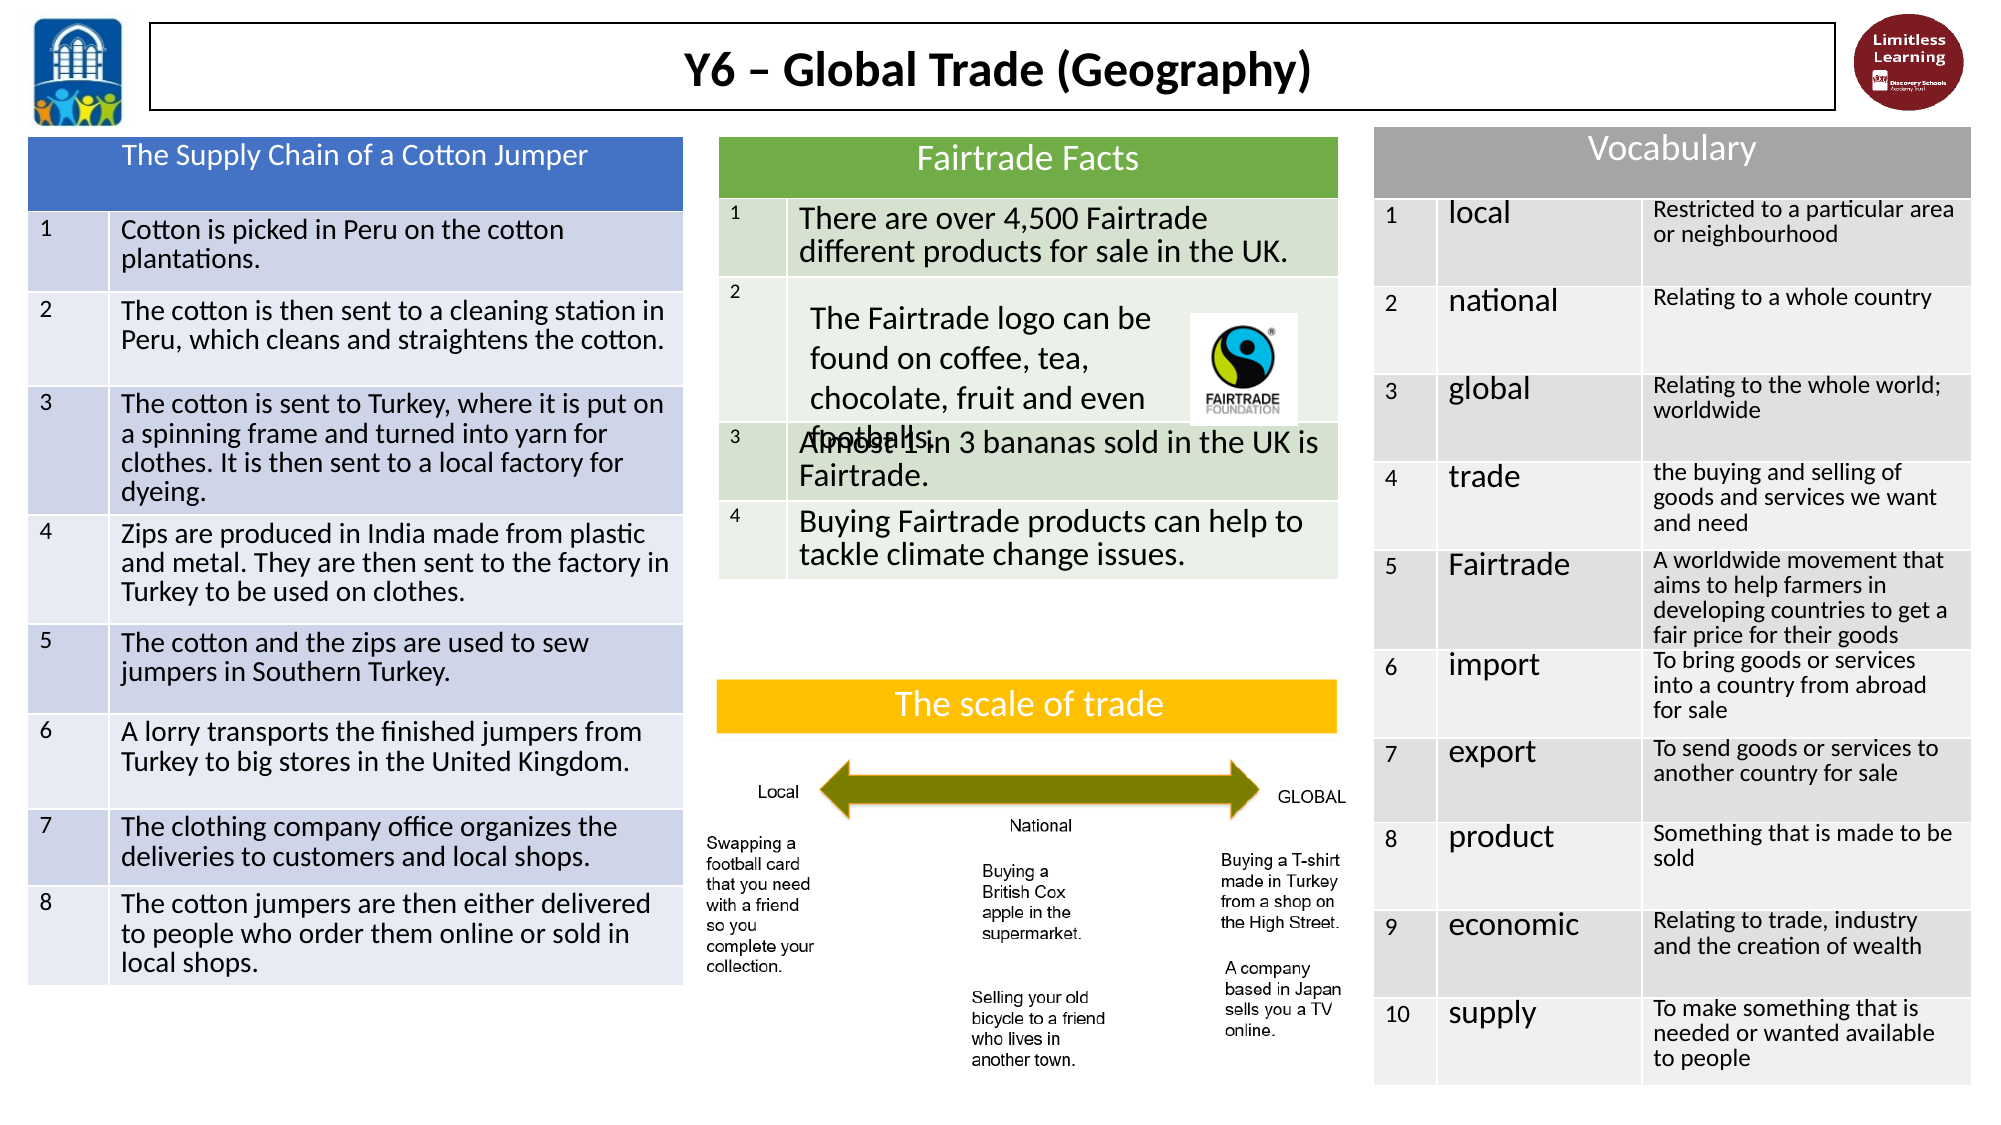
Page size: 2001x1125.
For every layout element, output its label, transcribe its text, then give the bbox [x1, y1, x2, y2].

table_cell [788, 278, 1338, 421]
table_cell Relating to trade, industry and the creation of wealth [1643, 911, 1971, 997]
table_cell 10 [1374, 999, 1436, 1085]
table_cell 8 [1374, 823, 1436, 909]
table_cell 7 [1374, 739, 1436, 822]
table_cell supply [1438, 999, 1641, 1085]
table_header Vocabulary [1374, 127, 1971, 198]
table_cell 3 [1374, 375, 1436, 461]
table_cell A lorry transports the finished jumpers from Turkey to big stores in the United Kingdom. [110, 715, 683, 808]
table_cell Cotton is picked in Peru on the cotton plantations. [110, 212, 683, 291]
text_box The Fairtrade logo can be found on coffee, tea, chocolate, fruit and even footballs. [795, 288, 1191, 508]
table_cell global [1438, 375, 1641, 461]
table_cell To make something that is needed or wanted available to people [1643, 999, 1971, 1085]
table_cell import [1438, 651, 1641, 737]
table_cell economic [1438, 911, 1641, 997]
table_cell Relating to the whole world; worldwide [1643, 375, 1971, 461]
table_header The Supply Chain of a Cotton Jumper [28, 137, 683, 211]
table_cell product [1438, 823, 1641, 909]
table_cell To bring goods or services into a country from abroad for sale [1643, 651, 1971, 737]
table_cell The cotton is sent to Turkey, where it is put on a spinning frame and turned into yarn for clothes. It is then sent to a local factory for dyeing. [110, 387, 683, 514]
table_cell The clothing company office organizes the deliveries to customers and local shops. [110, 810, 683, 885]
table_cell The cotton is then sent to a cleaning station in Peru, which cleans and straightens the cotton. [110, 293, 683, 385]
table_cell Almost 1 in 3 bananas sold in the UK is Fairtrade. [1191, 423, 1338, 500]
table_cell Fairtrade [1438, 551, 1641, 649]
table_cell 5 [28, 625, 108, 713]
table_cell 3 [719, 423, 786, 500]
table_cell 1 [1374, 200, 1436, 286]
table_cell A worldwide movement that aims to help farmers in developing countries to get a fair price for their goods [1643, 551, 1971, 649]
table_cell export [1438, 739, 1641, 822]
text_box The scale of trade [879, 671, 1245, 677]
table_cell 8 [28, 887, 108, 985]
picture [1190, 313, 1298, 426]
table_cell 2 [719, 278, 786, 421]
table_cell 2 [28, 293, 108, 385]
table_cell 6 [1374, 651, 1436, 737]
table_cell 9 [1374, 911, 1436, 997]
table_cell Restricted to a particular area or neighbourhood [1643, 200, 1971, 286]
table_cell 4 [719, 502, 786, 579]
table_cell 1 [28, 212, 108, 291]
table_cell the buying and selling of goods and services we want and need [1643, 463, 1971, 549]
table_cell Relating to a whole country [1643, 287, 1971, 373]
picture [714, 677, 1343, 741]
table_cell Buying Fairtrade products can help to tackle climate change issues. [788, 502, 1338, 579]
table_cell trade [1438, 463, 1641, 549]
table_cell The cotton and the zips are used to sew jumpers in Southern Turkey. [110, 625, 683, 713]
text_box Y6 – Global Trade (Geography) [149, 22, 1836, 111]
table_cell local [1438, 200, 1641, 286]
picture [692, 746, 1353, 1088]
table_cell Something that is made to be sold [1643, 823, 1971, 909]
table_header Fairtrade Facts [719, 137, 1338, 198]
table_cell 1 [719, 199, 786, 276]
table_cell 6 [28, 715, 108, 808]
table_cell There are over 4,500 Fairtrade different products for sale in the UK. [788, 199, 1338, 276]
table_cell national [1438, 287, 1641, 373]
table_cell 4 [28, 516, 108, 623]
table_cell 7 [28, 810, 108, 885]
picture [1851, 11, 1967, 114]
table_cell Zips are produced in India made from plastic and metal. They are then sent to the factory in Turkey to be used on clothes. [110, 516, 683, 623]
table_cell 3 [28, 387, 108, 514]
table_cell 4 [1374, 463, 1436, 549]
picture [18, 11, 135, 136]
table_cell 5 [1374, 551, 1436, 649]
table_cell The cotton jumpers are then either delivered to people who order them online or sold in local shops. [110, 887, 683, 985]
table_cell 2 [1374, 287, 1436, 373]
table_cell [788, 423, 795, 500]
table_cell To send goods or services to another country for sale [1643, 739, 1971, 822]
